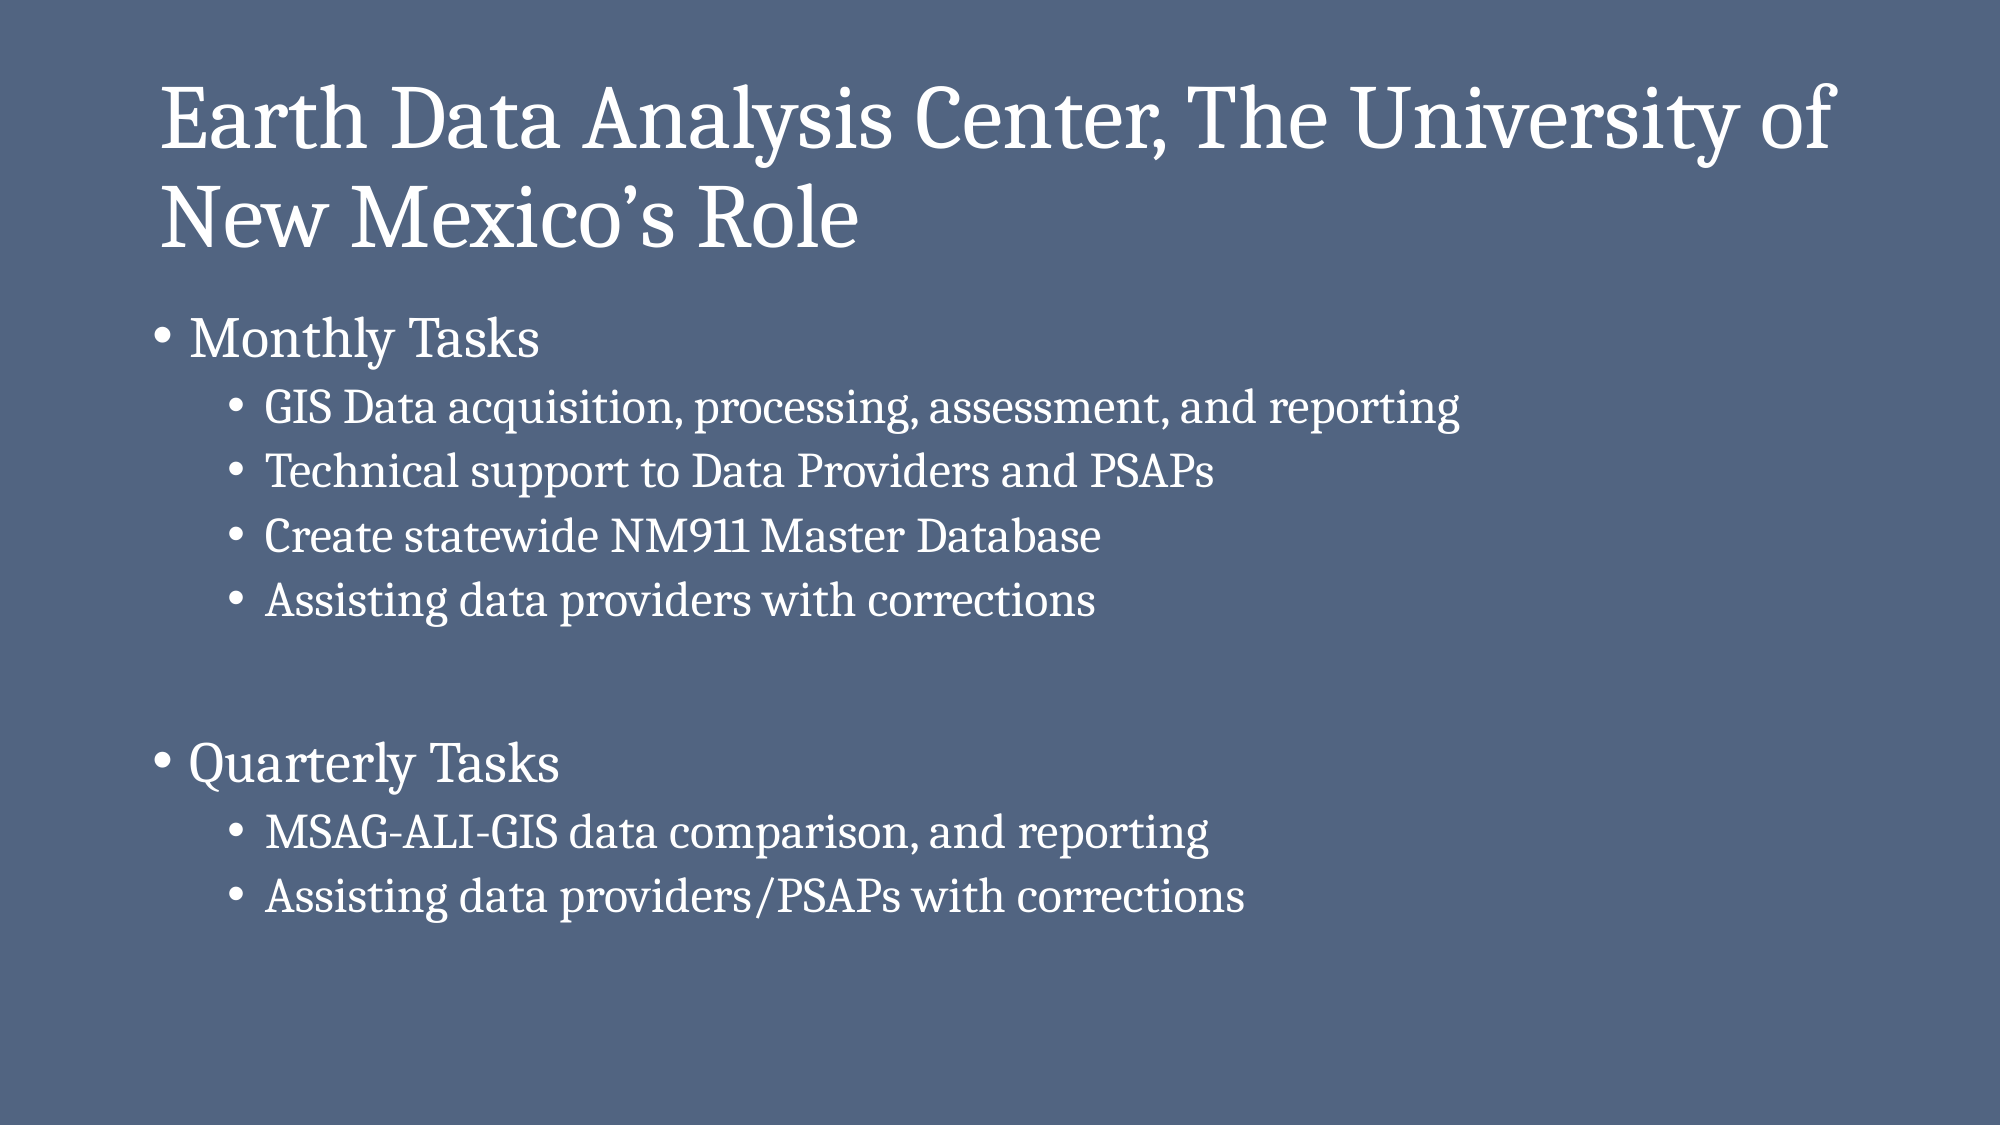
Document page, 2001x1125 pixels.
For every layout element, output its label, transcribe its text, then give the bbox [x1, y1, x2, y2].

list Monthly Tasks GIS Data acquisition, processing, assessment, and reporting Technical support to Data Providers and PSAPs Create statewide NM911 Master Database Assisting data providers with corrections Quarterly Tasks MSAG-ALI-GIS data comparison, and reporting Assisting data providers/PSAPs with corrections [137, 299, 1863, 1014]
title Earth Data Analysis Center, The University of New Mexico’s Role [137, 59, 1863, 278]
